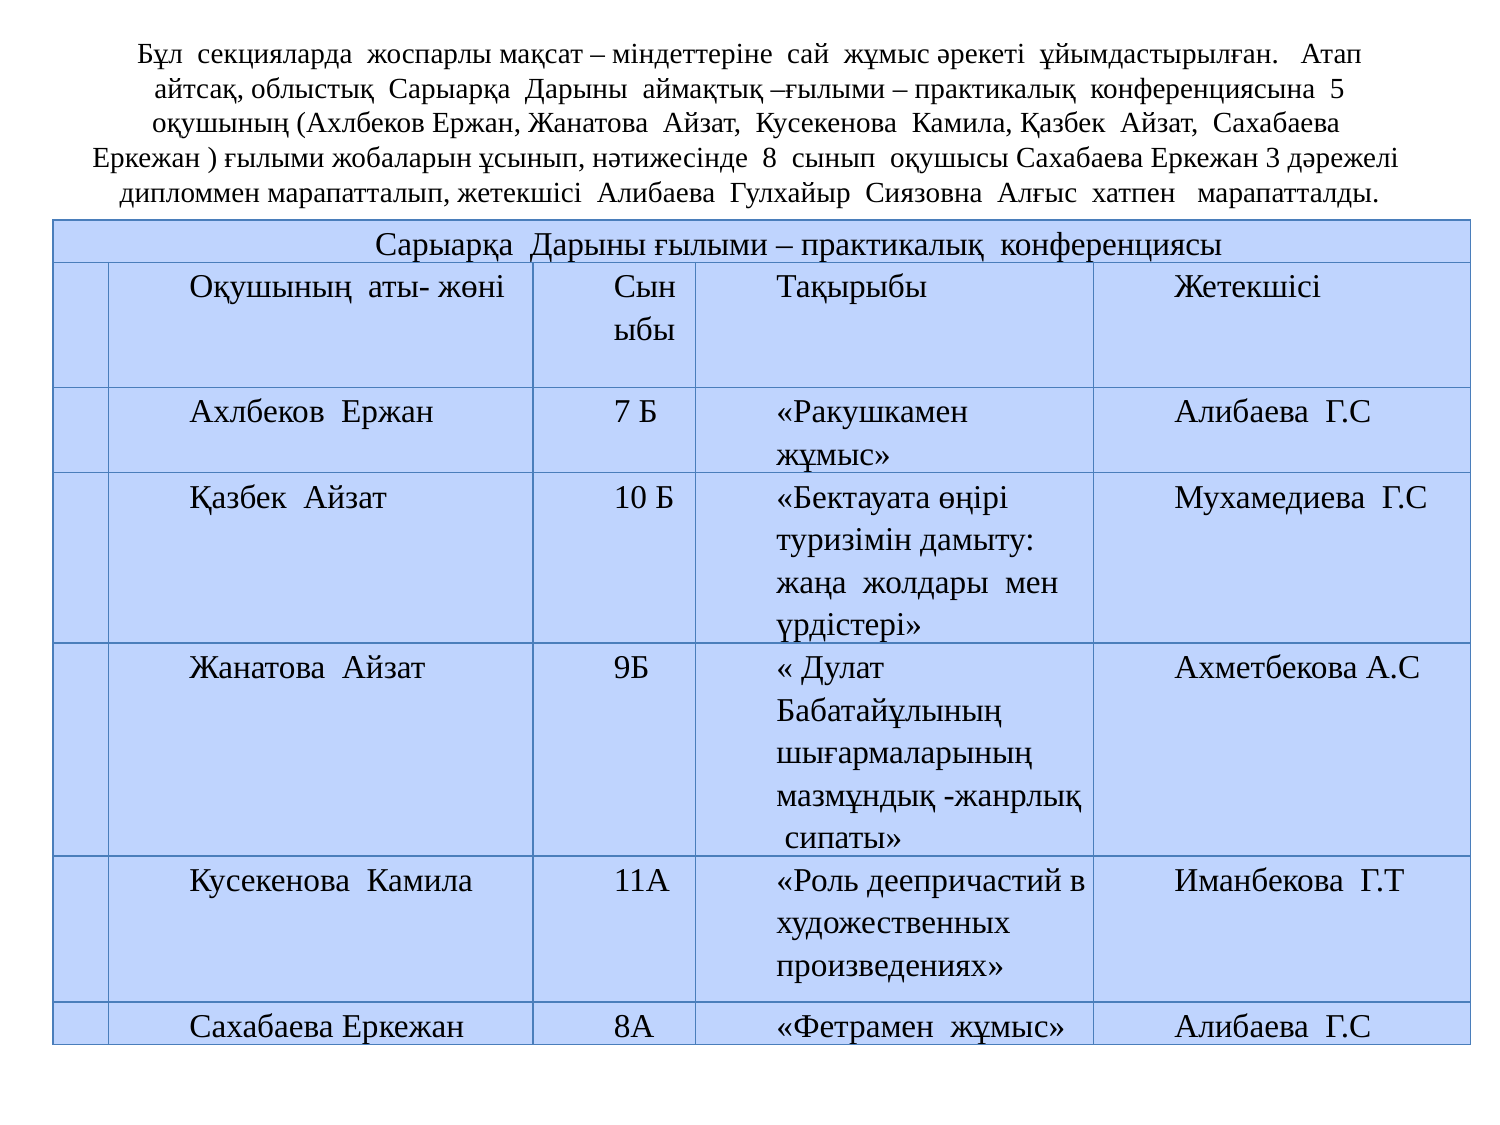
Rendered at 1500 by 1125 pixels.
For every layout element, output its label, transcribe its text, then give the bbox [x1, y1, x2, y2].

table_cell 7 Б [534, 388, 695, 472]
table_cell 8А [534, 1003, 695, 1044]
table_cell Алибаева Г.С [1094, 1003, 1470, 1044]
table_cell Жанатова Айзат [109, 644, 532, 855]
table_cell 3 [54, 644, 108, 855]
table_cell 2 [54, 473, 108, 642]
table_cell Ахлбеков Ержан [109, 388, 532, 472]
table_cell Сыныбы [534, 263, 695, 387]
table_cell 4 [54, 857, 108, 1001]
table_cell Алибаева Г.С [1094, 388, 1470, 472]
table_cell Сахабаева Еркежан [109, 1003, 532, 1044]
table_cell 9Б [534, 644, 695, 855]
table_cell Мухамедиева Г.С [1094, 473, 1470, 642]
table_cell «Бектауата өңірі туризімін дамыту: жаңа жолдары мен үрдістері» [696, 473, 1093, 642]
title Бұл секцияларда жоспарлы мақсат – міндеттеріне сай жұмыс әрекеті ұйымдастырылған. Атап айтсақ, облыстық Сарыарқа Дарыны аймақтық –ғылыми – практикалық конференциясына 5 оқушының (Ахлбеков Ержан, Жанатова Айзат, Кусекенова Камила, Қазбек Айзат, Сахабаева Еркежан ) ғылыми жобаларын ұсынып, нәтижесінде 8 сынып оқушысы Сахабаева Еркежан 3 дәрежелі дипломмен марапатталып, жетекшісі Алибаева Гулхайыр Сиязовна Алғыс хатпен марапатталды. [75, 45, 1425, 219]
table_cell Оқушының аты- жөні [109, 263, 532, 387]
table_cell «Роль деепричастий в художественных произведениях» [696, 857, 1093, 1001]
table_cell « Дулат Бабатайұлының шығармаларының мазмұндық -жанрлық сипаты» [696, 644, 1093, 855]
table_cell Иманбекова Г.Т [1094, 857, 1470, 1001]
table_header Сарыарқа Дарыны ғылыми – практикалық конференциясы [54, 221, 1470, 262]
table_cell Тақырыбы [696, 263, 1093, 387]
table_cell 1 [54, 388, 108, 472]
table_cell «Ракушкамен жұмыс» [696, 388, 1093, 472]
table_cell Қазбек Айзат [109, 473, 532, 642]
table_cell 11А [534, 857, 695, 1001]
table_cell 5 [54, 1003, 108, 1044]
table_cell Жетекшісі [1094, 263, 1470, 387]
table_cell Ахметбекова А.С [1094, 644, 1470, 855]
table_cell «Фетрамен жұмыс» [696, 1003, 1093, 1044]
table_cell Кусекенова Камила [109, 857, 532, 1001]
table_cell [54, 263, 108, 387]
table_cell 10 Б [534, 473, 695, 642]
